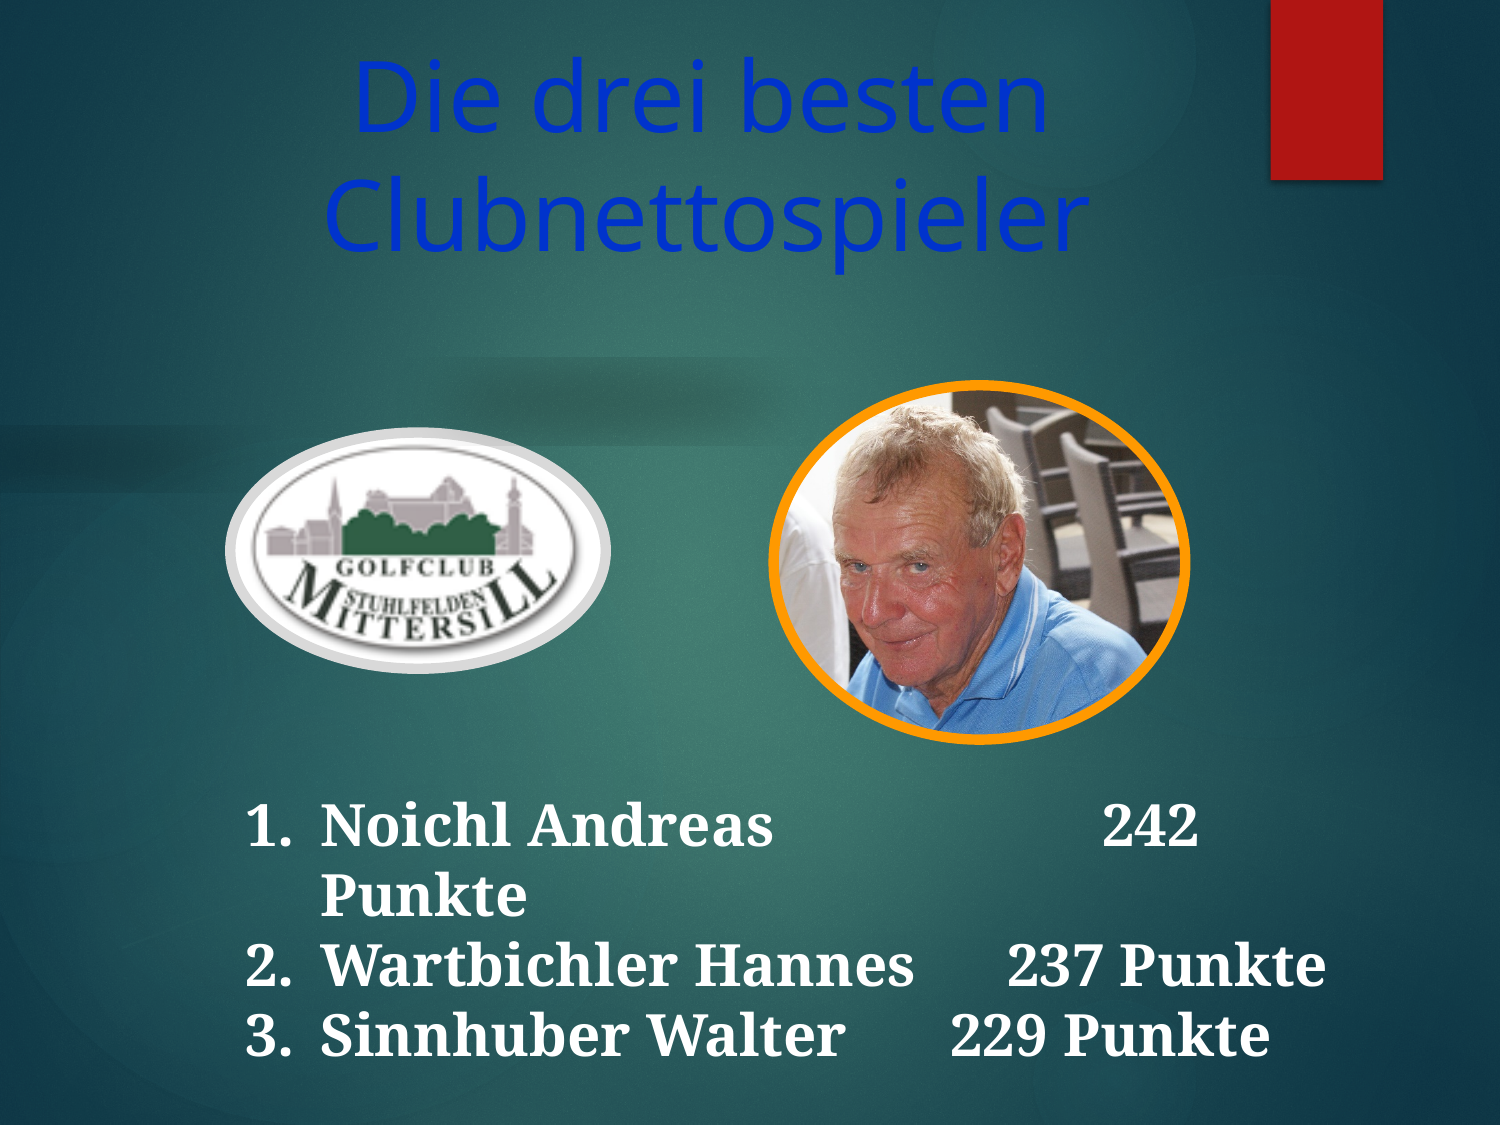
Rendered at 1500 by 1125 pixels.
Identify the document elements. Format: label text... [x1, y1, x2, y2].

picture [229, 432, 606, 669]
title Die drei besten Clubnettospieler [194, 26, 1210, 283]
picture [773, 385, 1186, 740]
text_box Noichl Andreas 242 Punkte Wartbichler Hannes 237 Punkte Sinnhuber Walter 229 Punkte [230, 780, 1412, 1125]
